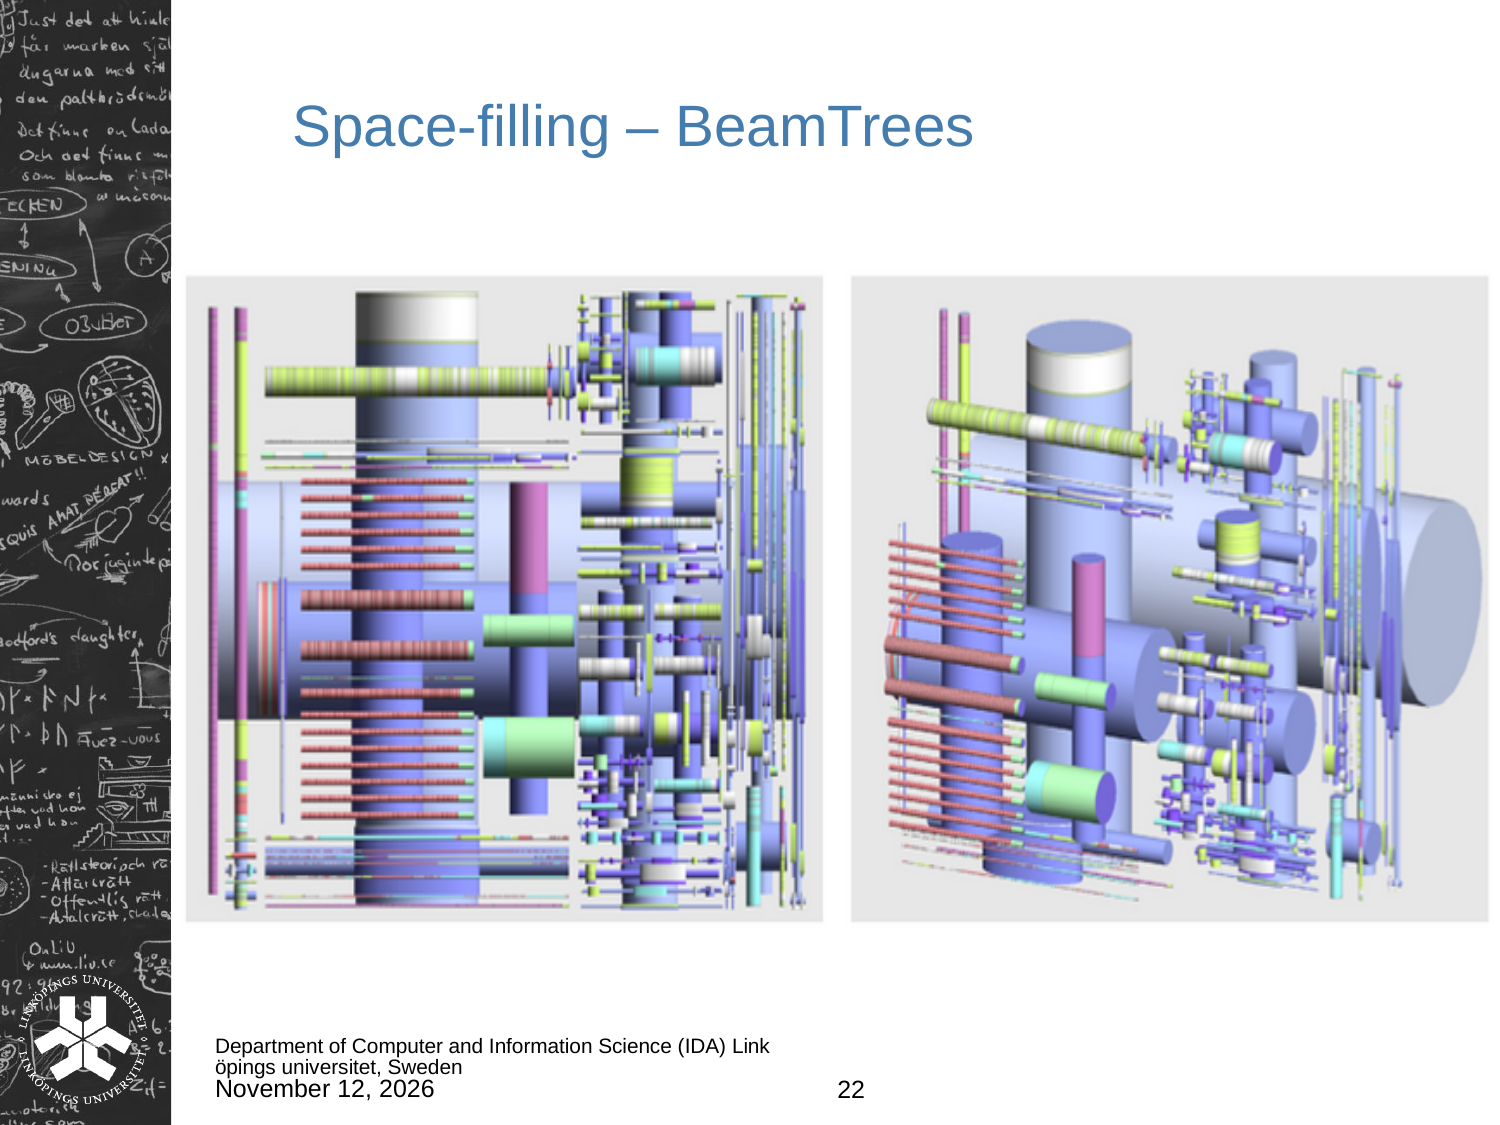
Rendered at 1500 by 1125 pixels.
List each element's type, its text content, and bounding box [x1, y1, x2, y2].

slide_number 22 [749, 1035, 953, 1112]
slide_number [199, 1066, 463, 1111]
footer Department of Computer and Information Science (IDA) Linköpings universitet, Sweden [199, 990, 788, 1066]
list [170, 266, 1500, 943]
title Space-filling – BeamTrees [277, 79, 1426, 265]
picture [0, 0, 172, 1125]
